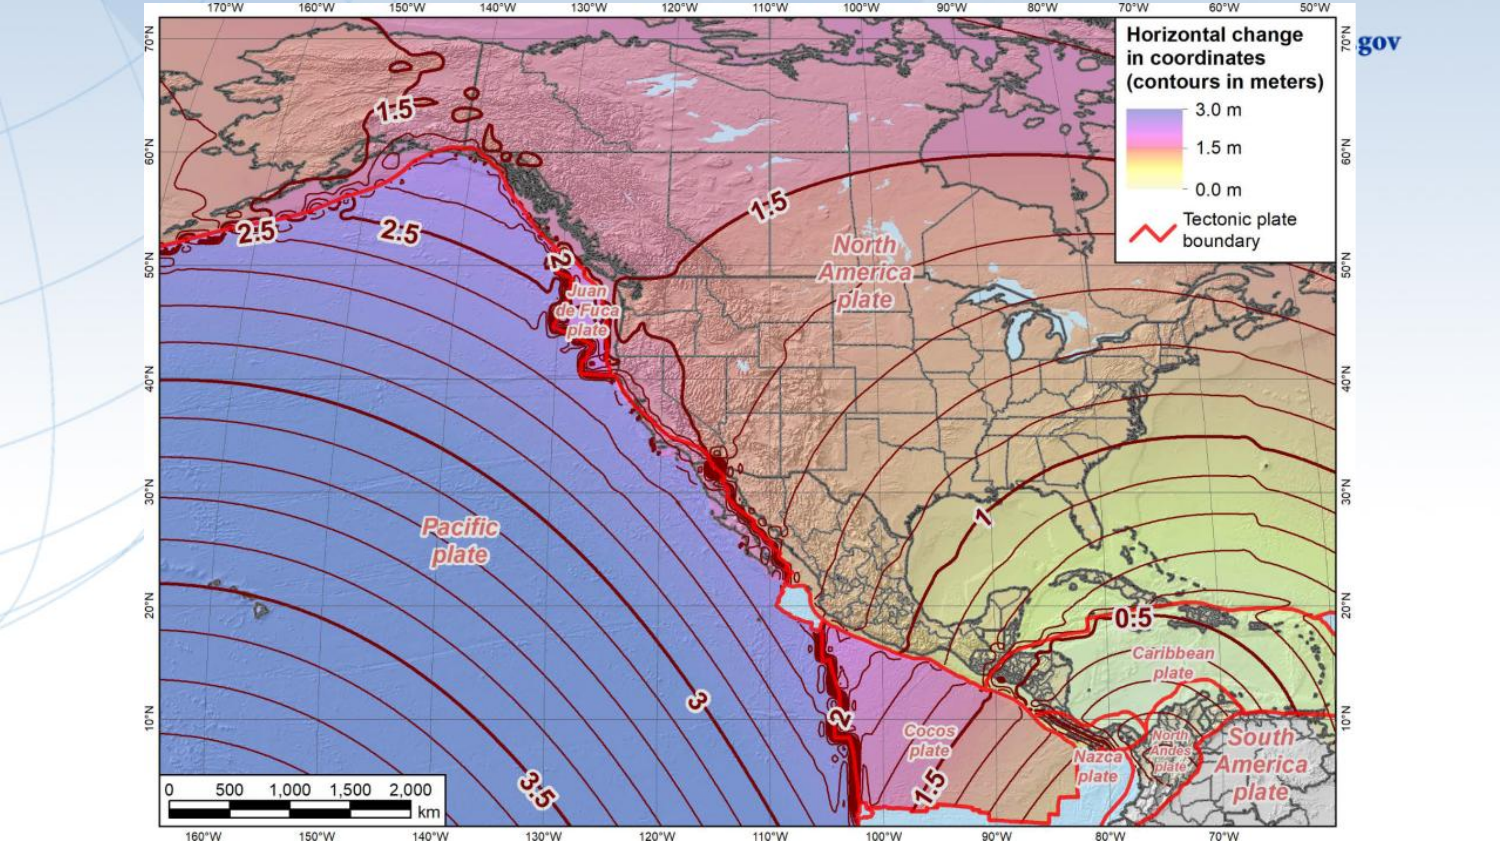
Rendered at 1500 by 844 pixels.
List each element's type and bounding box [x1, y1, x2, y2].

text_box [144, 3, 1356, 841]
picture [0, 0, 1500, 844]
